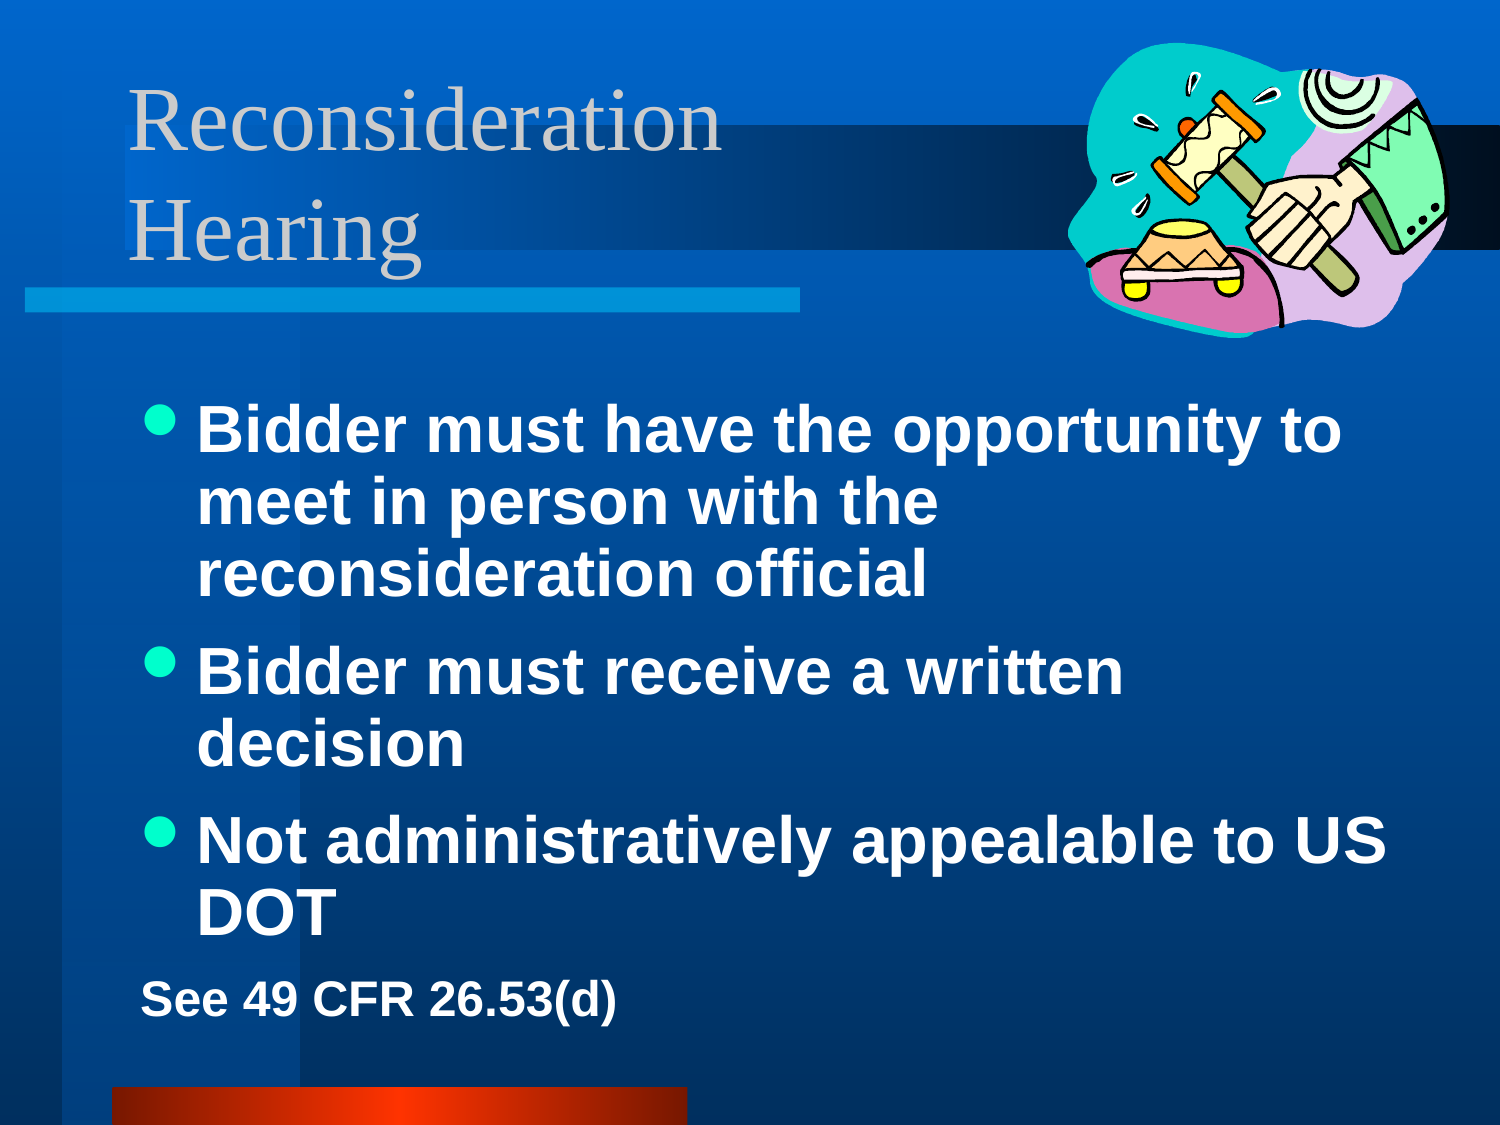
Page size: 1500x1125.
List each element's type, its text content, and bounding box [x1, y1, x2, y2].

title Reconsideration Hearing [112, 74, 888, 263]
picture [1062, 37, 1456, 344]
list Bidder must have the opportunity to meet in person with the reconsideration official Bidder must receive a written decision Not administratively appealable to US DOT See 49 CFR 26.53(d) [124, 387, 1426, 1001]
